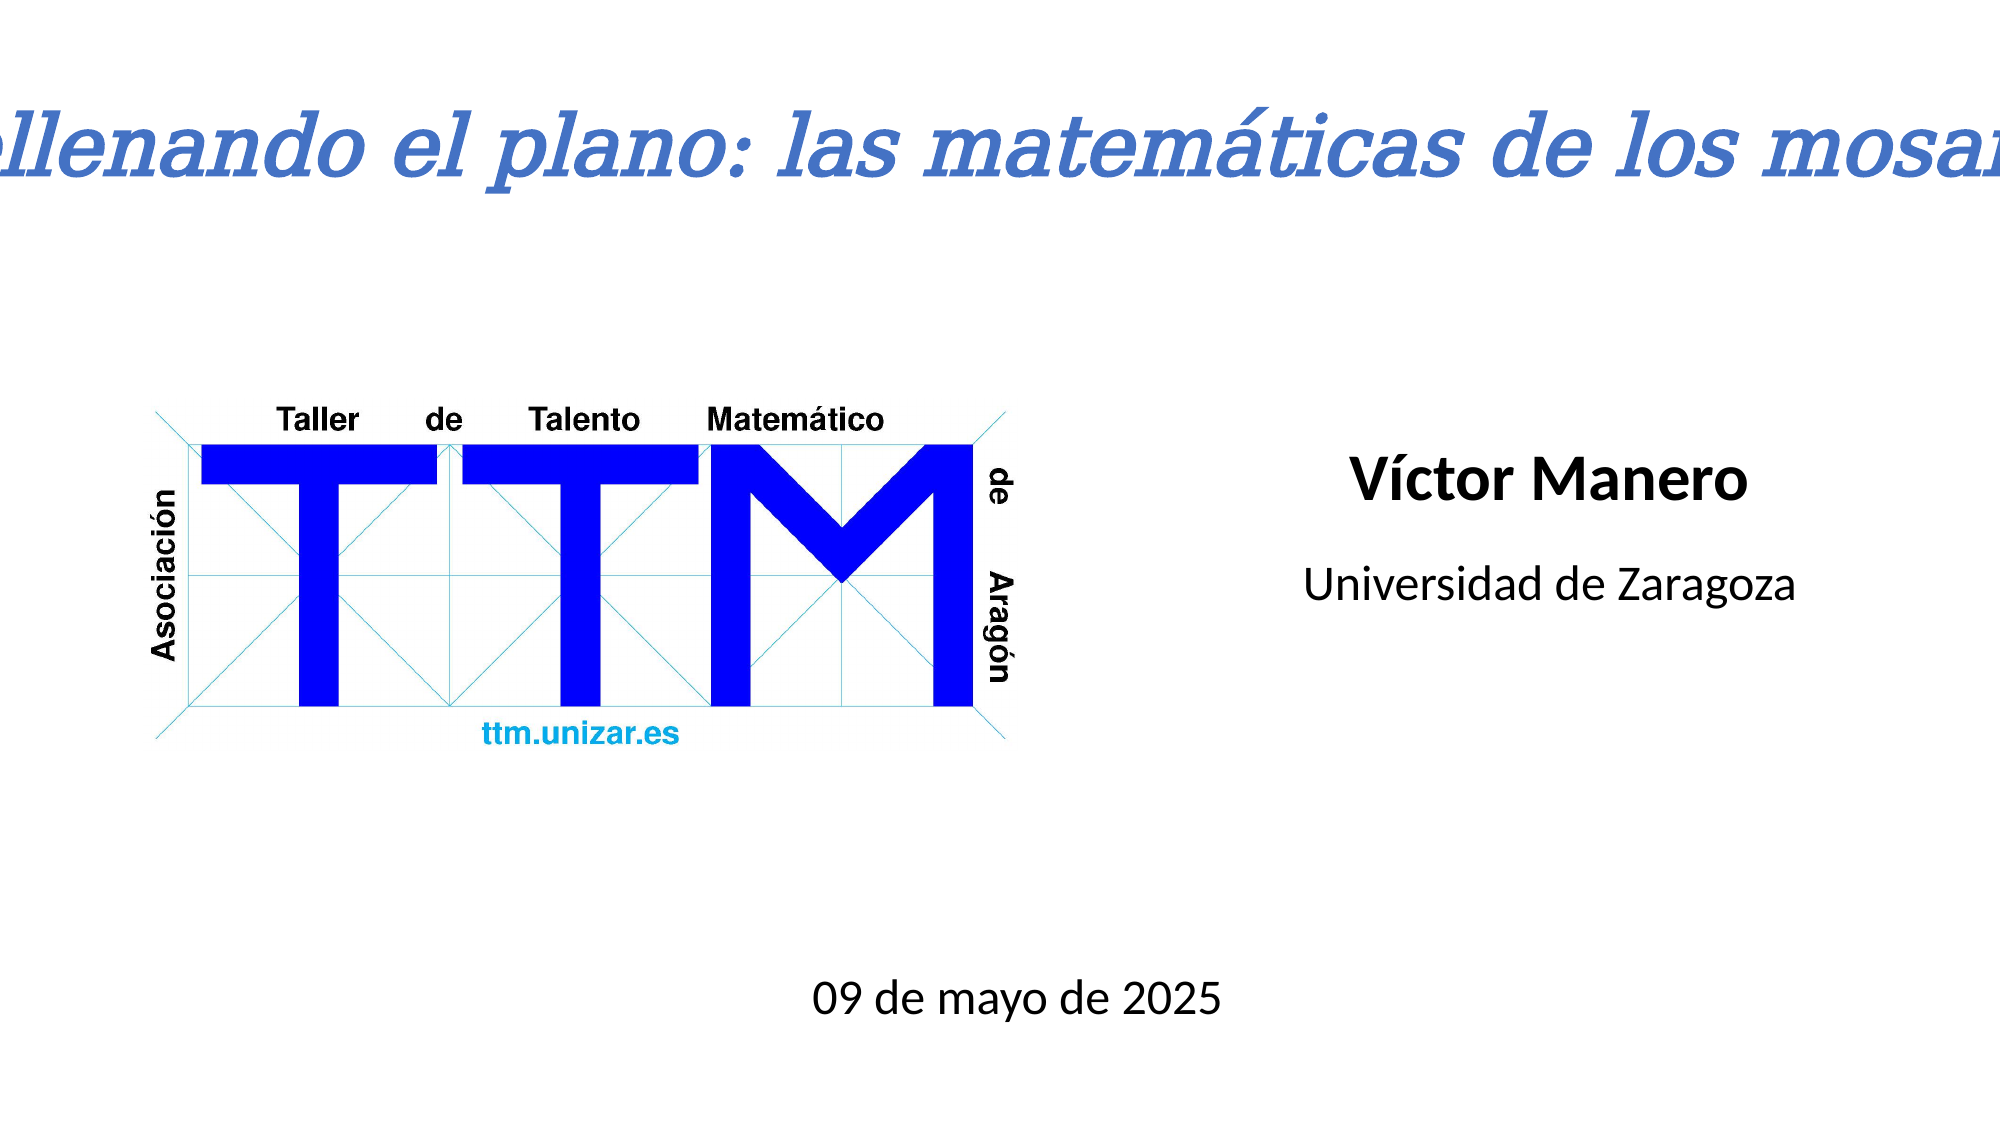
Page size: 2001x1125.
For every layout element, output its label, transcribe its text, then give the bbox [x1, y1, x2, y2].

text_box Víctor Manero [1018, 426, 2000, 524]
text_box Rellenando el plano: las matemáticas de los mosaicos [0, 91, 2000, 192]
picture [143, 398, 1018, 751]
text_box Universidad de Zaragoza [1205, 543, 1895, 680]
text_box 09 de mayo de 2025 [673, 956, 1363, 1094]
